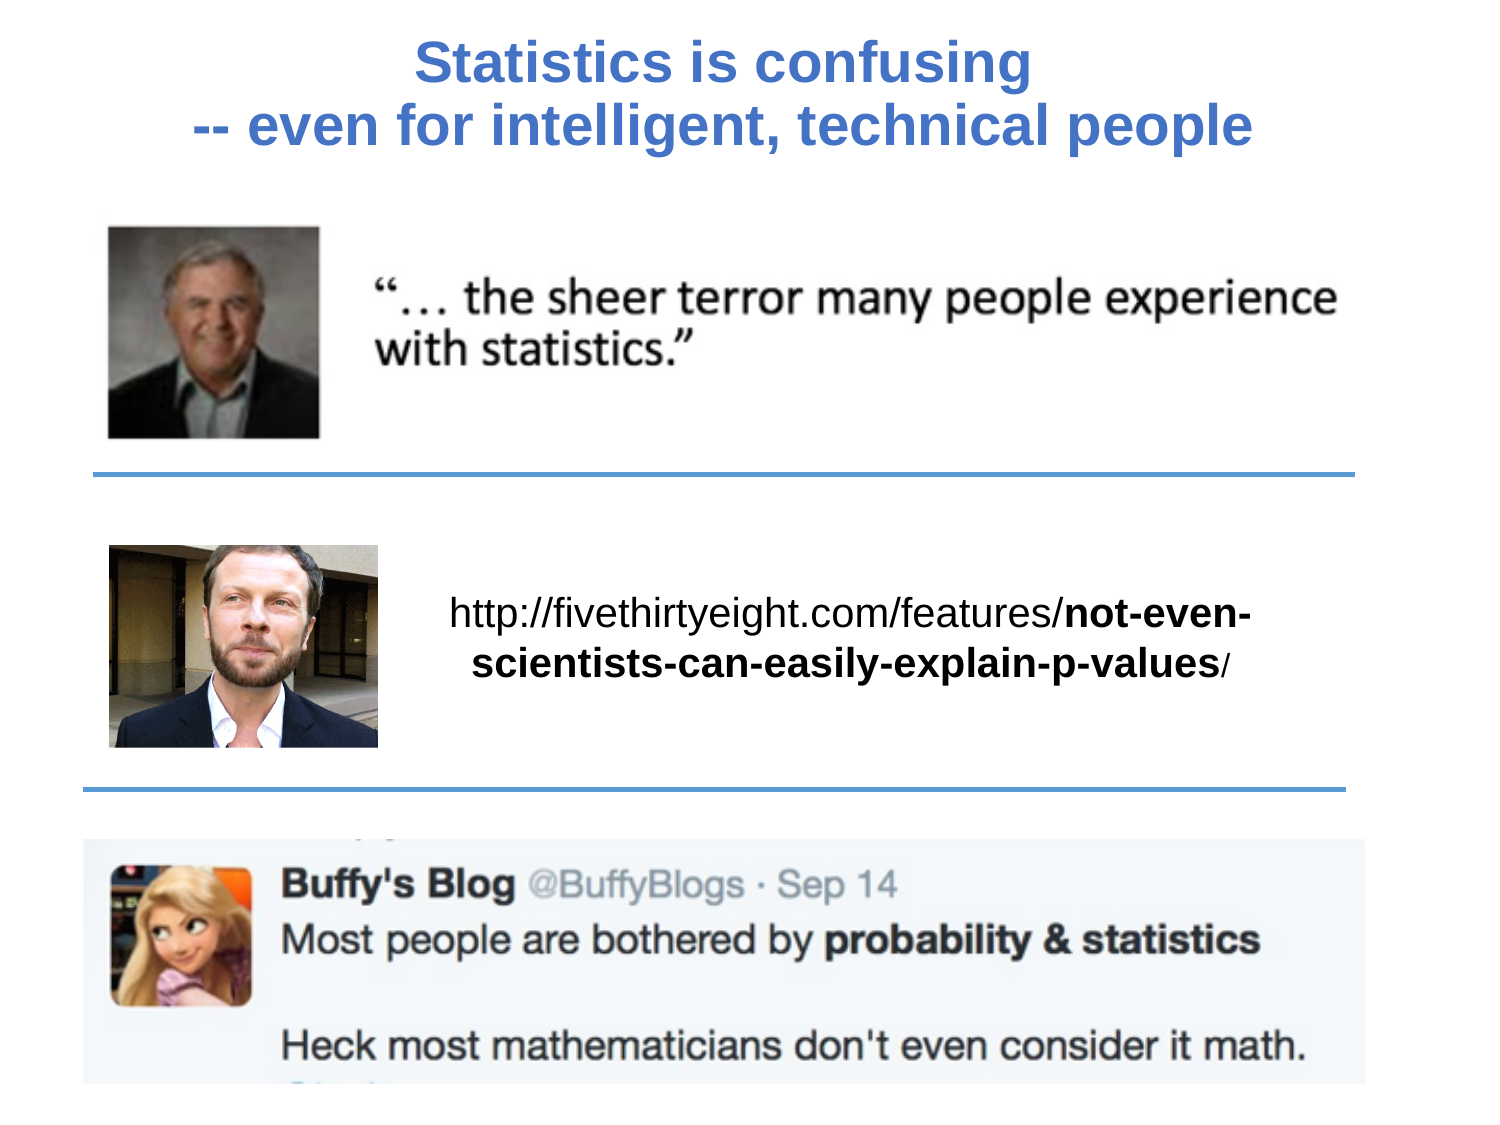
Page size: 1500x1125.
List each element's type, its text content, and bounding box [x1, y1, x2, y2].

text_box http://fivethirtyeight.com/features/not-even-scientists-can-easily-explain-p-values/ [403, 577, 1298, 693]
picture [83, 839, 1365, 1084]
picture [92, 215, 1356, 456]
title Statistics is confusing -- even for intelligent, technical people [22, 29, 1425, 162]
picture [109, 545, 378, 748]
